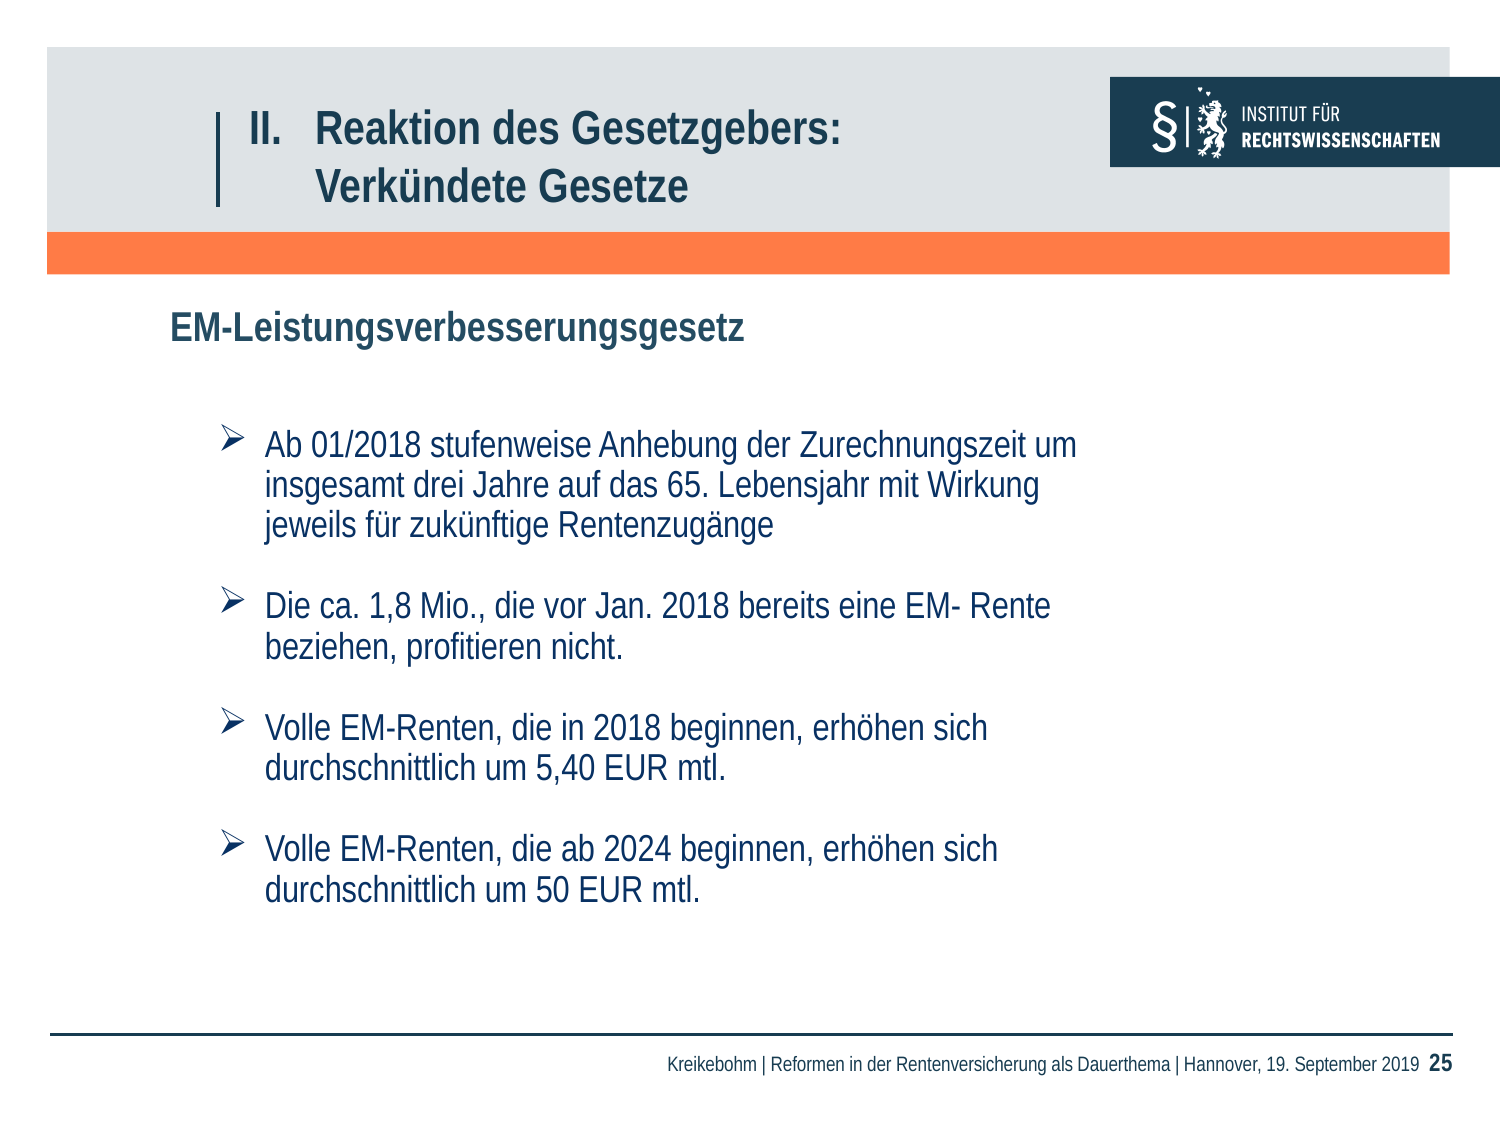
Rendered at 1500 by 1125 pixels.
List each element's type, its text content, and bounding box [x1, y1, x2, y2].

title II. Reaktion des Gesetzgebers: Verkündete Gesetze [249, 96, 1100, 214]
text_box EM-Leistungsverbesserungsgesetz [170, 275, 1387, 351]
picture [1110, 77, 1500, 167]
text_box Ab 01/2018 stufenweise Anhebung der Zurechnungszeit um insgesamt drei Jahre auf das 65. Lebensjahr mit Wirkung jeweils für zukünftige Rentenzugänge Die ca. 1,8 Mio., die vor Jan. 2018 bereits eine EM- Rente beziehen, profitieren nicht. Volle EM-Renten, die in 2018 beginnen, erhöhen sich durchschnittlich um 5,40 EUR mtl. Volle EM-Renten, die ab 2024 beginnen, erhöhen sich durchschnittlich um 50 EUR mtl. [218, 379, 1083, 992]
